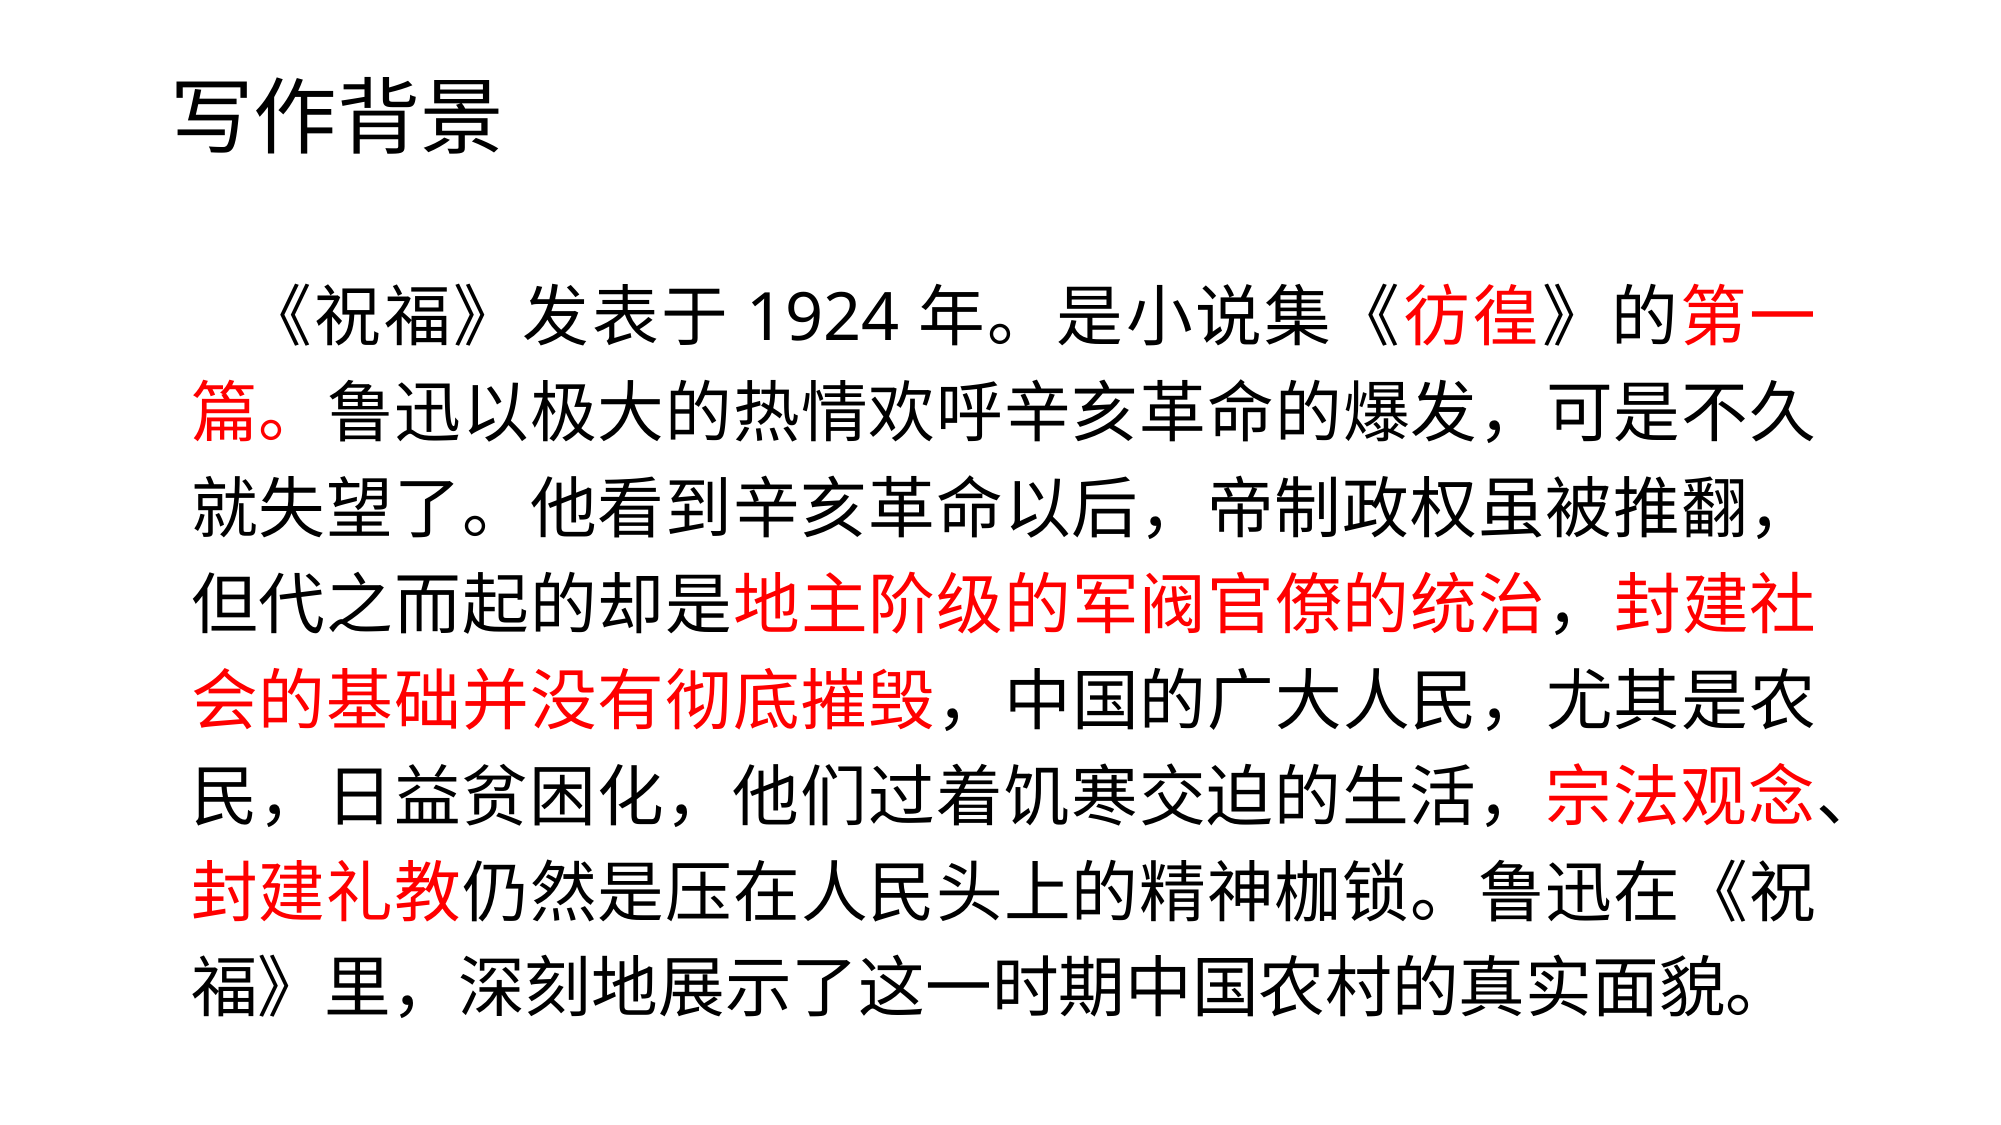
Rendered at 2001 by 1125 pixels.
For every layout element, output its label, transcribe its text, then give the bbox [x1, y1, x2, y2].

text_box 《祝福》发表于1924年。是小说集《彷徨》的第一篇。鲁迅以极大的热情欢呼辛亥革命的爆发，可是不久就失望了。他看到辛亥革命以后，帝制政权虽被推翻，但代之而起的却是地主阶级的军阀官僚的统治，封建社会的基础并没有彻底摧毁，中国的广大人民，尤其是农民，日益贫困化，他们过着饥寒交迫的生活，宗法观念、封建礼教仍然是压在人民头上的精神枷锁。鲁迅在《祝福》里，深刻地展示了这一时期中国农村的真实面貌。 [176, 250, 1832, 814]
text_box 写作背景 [155, 52, 607, 188]
